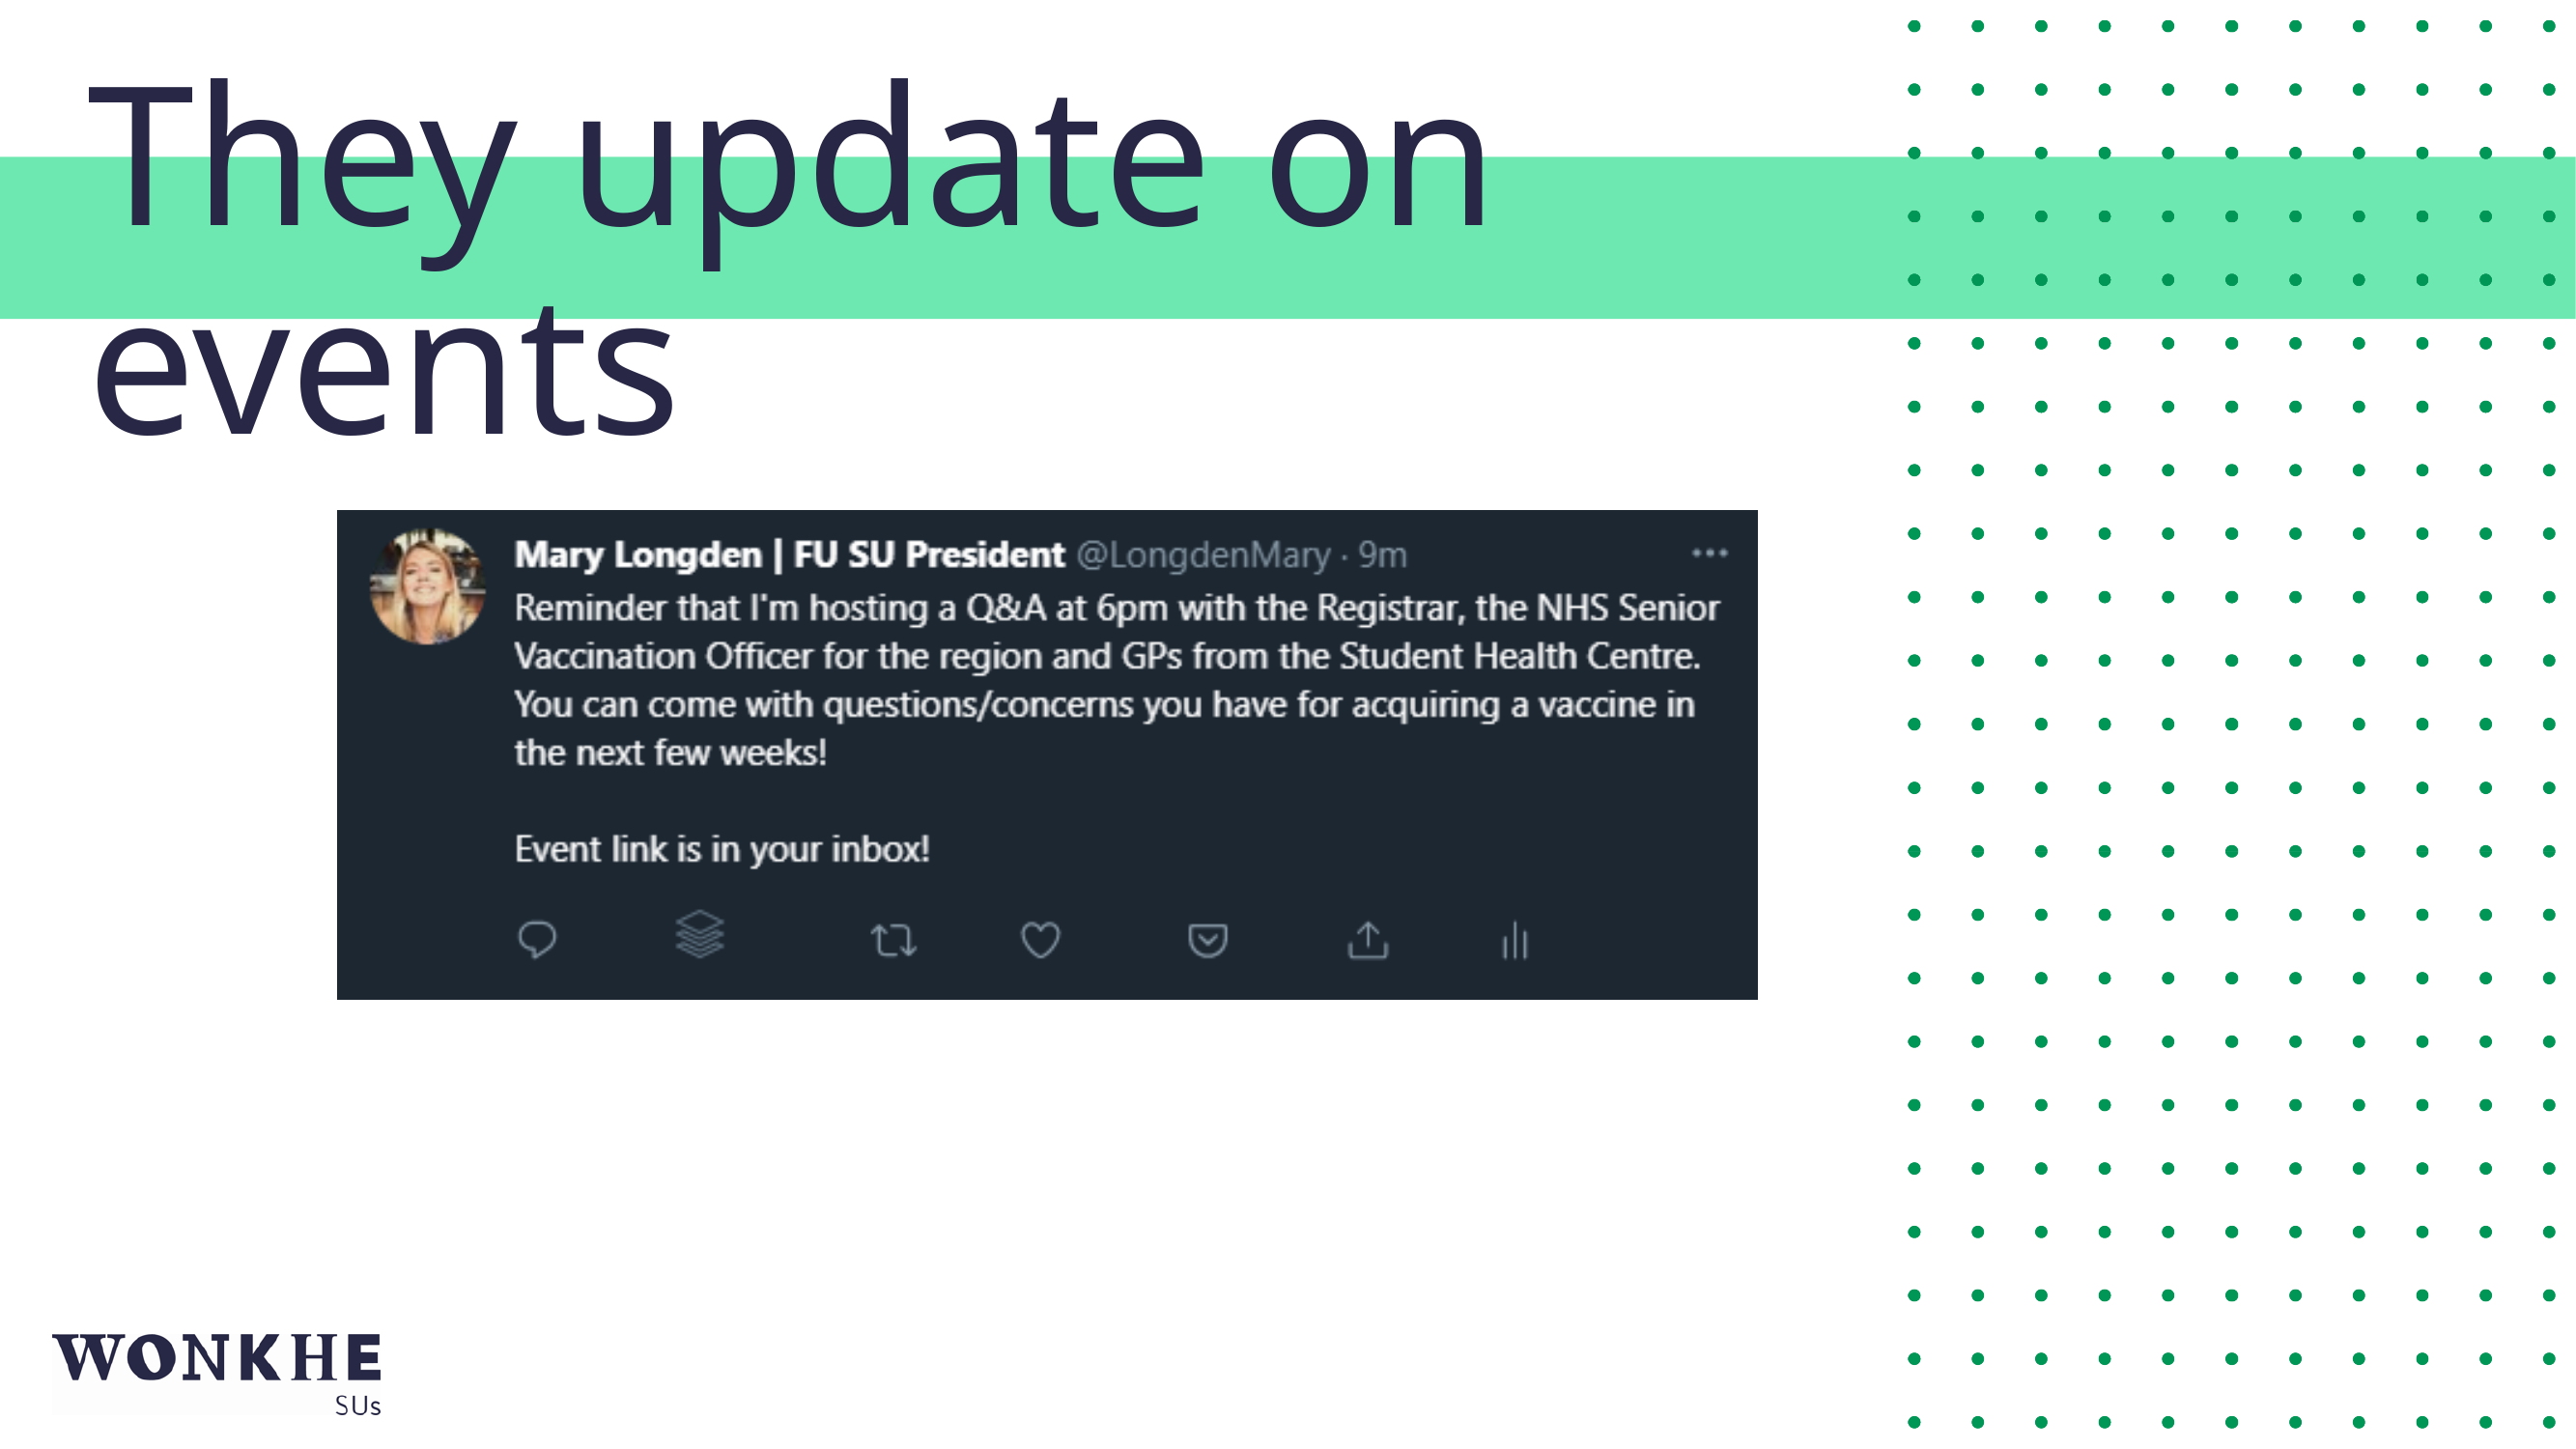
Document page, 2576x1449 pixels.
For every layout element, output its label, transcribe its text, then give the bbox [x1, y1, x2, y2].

picture [1908, 20, 2556, 1429]
list They update on events [72, 51, 1862, 278]
picture [337, 510, 1758, 1000]
picture [34, 1315, 398, 1429]
